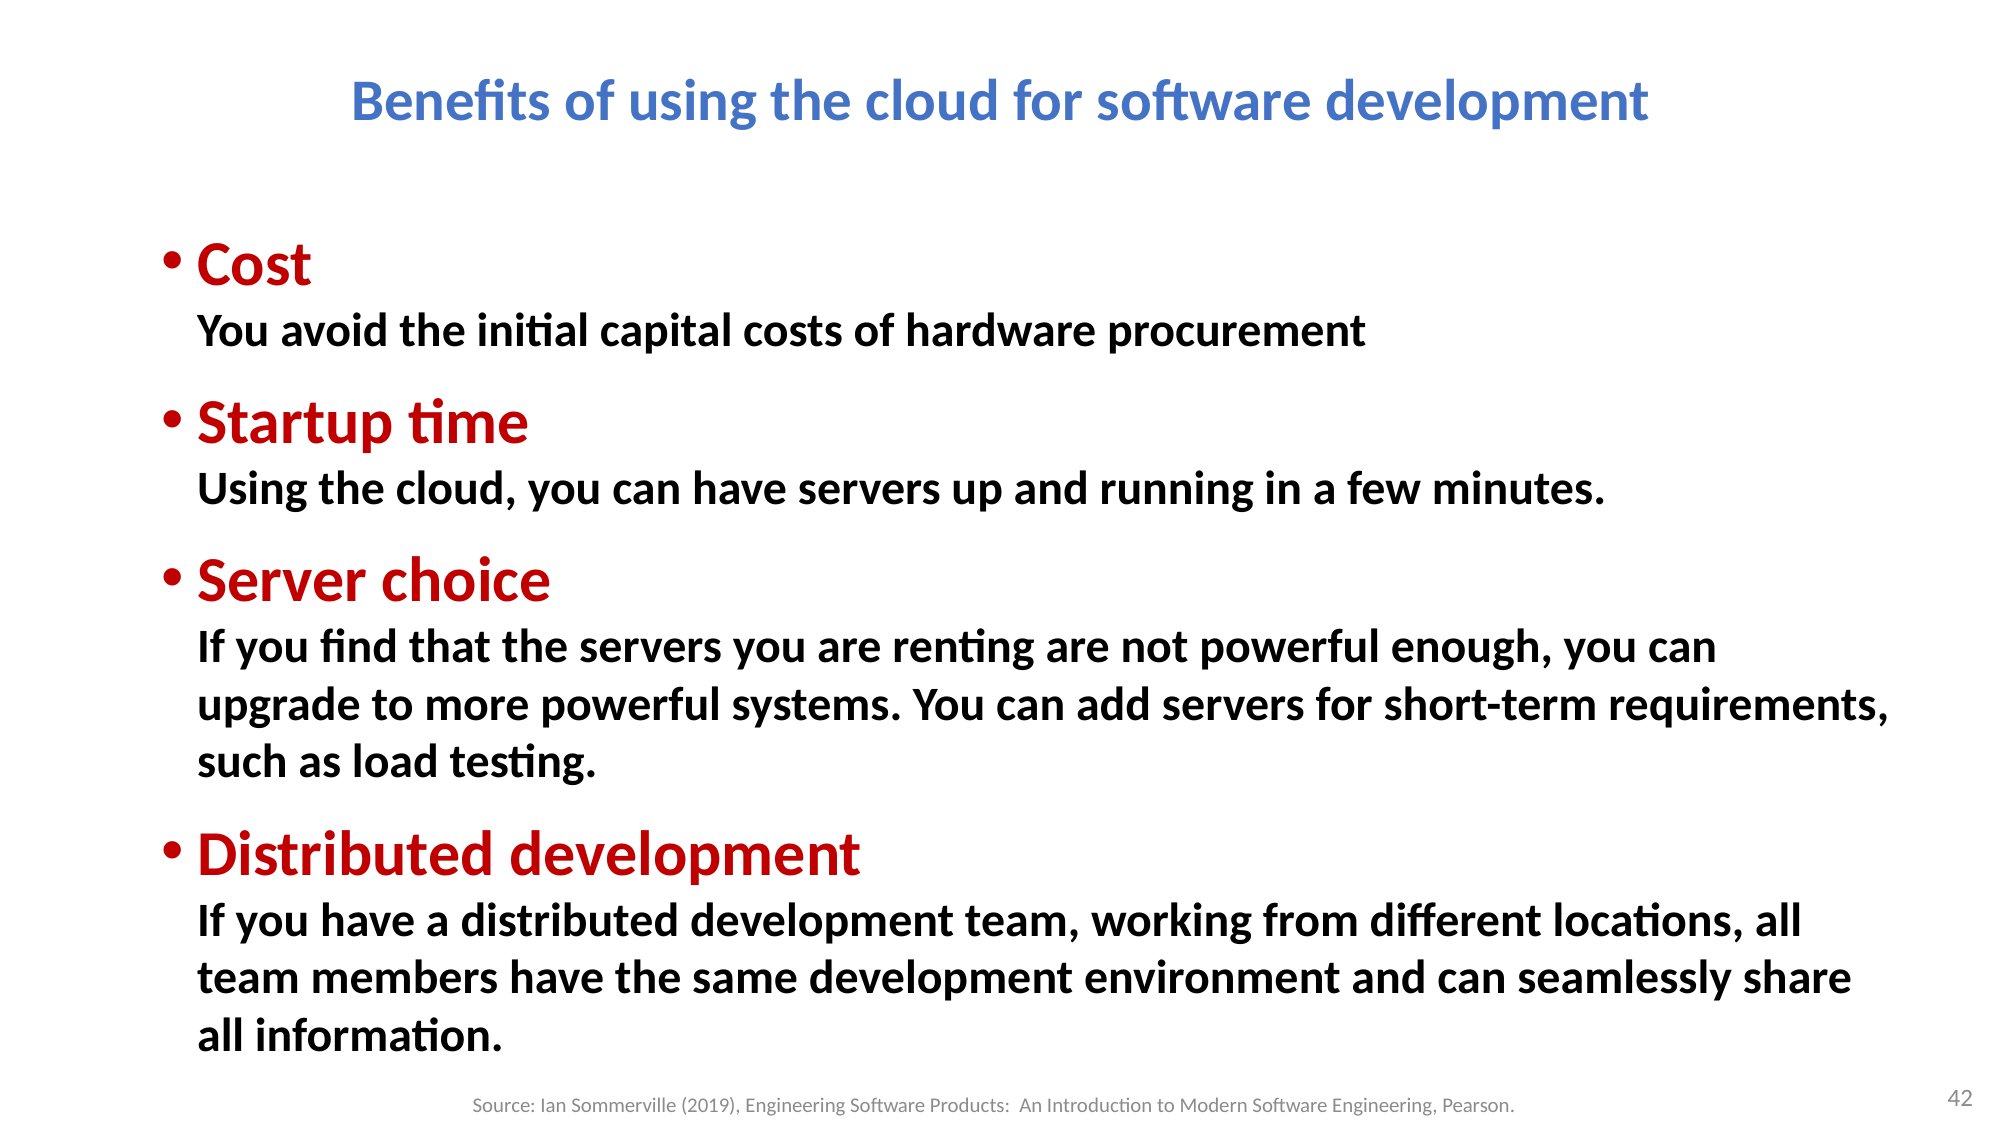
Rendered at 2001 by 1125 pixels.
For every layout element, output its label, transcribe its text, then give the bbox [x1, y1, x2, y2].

footer Source: Ian Sommerville (2019), Engineering Software Products: An Introduction to Modern Software Engineering, Pearson. [350, 1082, 1638, 1125]
list Cost You avoid the initial capital costs of hardware procurement Startup time Using the cloud, you can have servers up and running in a few minutes. Server choice If you find that the servers you are renting are not powerful enough, you can upgrade to more powerful systems. You can add servers for short-term requirements, such as load testing. Distributed development If you have a distributed development team, working from different locations, all team members have the same development environment and can seamlessly share all information. [146, 213, 1908, 1070]
slide_number 42 [1830, 1076, 1989, 1116]
title Benefits of using the cloud for software development [326, 19, 1677, 175]
